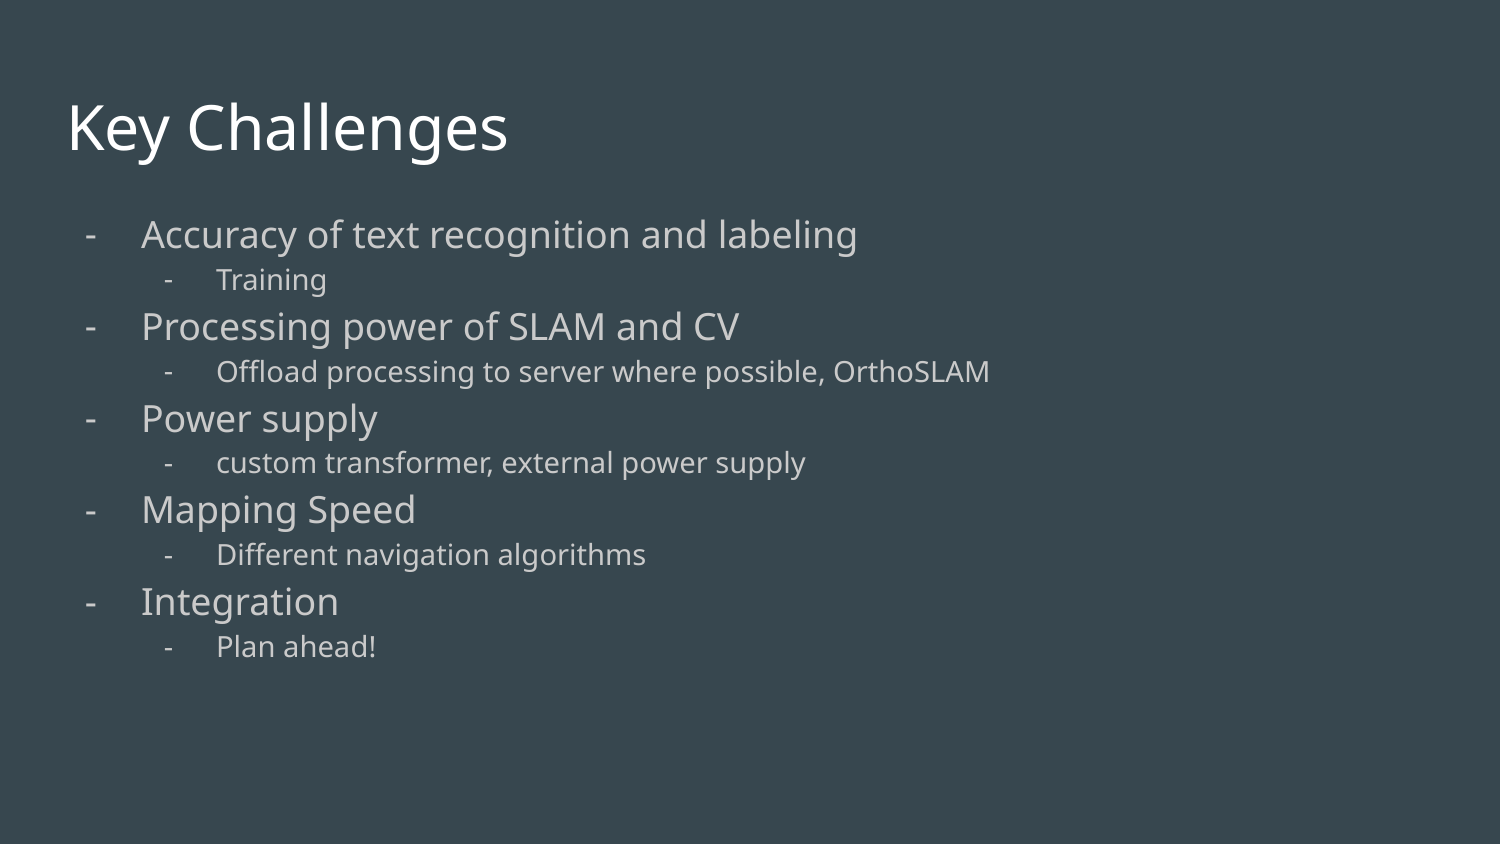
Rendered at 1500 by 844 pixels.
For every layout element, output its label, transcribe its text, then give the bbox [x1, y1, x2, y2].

title Key Challenges [51, 72, 1449, 167]
list Accuracy of text recognition and labeling Training Processing power of SLAM and CV Offload processing to server where possible, OrthoSLAM Power supply custom transformer, external power supply Mapping Speed Different navigation algorithms Integration Plan ahead! [51, 189, 1449, 750]
